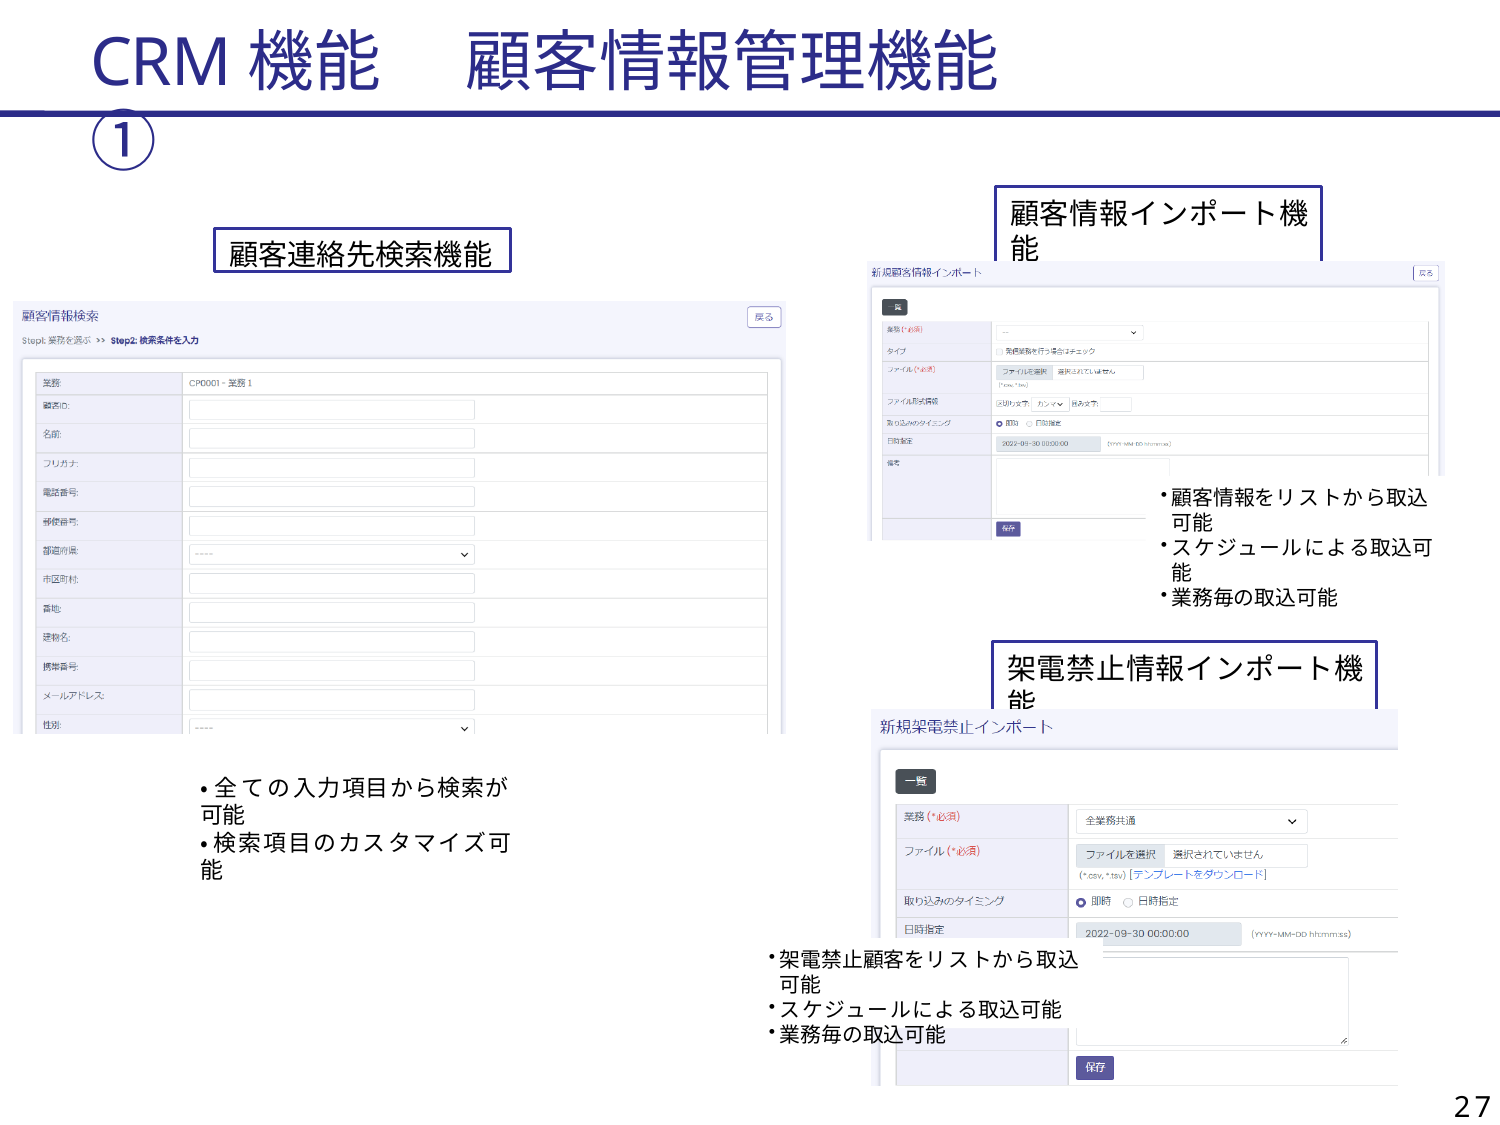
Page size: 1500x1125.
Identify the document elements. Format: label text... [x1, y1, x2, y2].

text_box 顧客情報インポート機能 [995, 186, 1322, 260]
slide_number 27 [1447, 1090, 1498, 1125]
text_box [867, 261, 1454, 567]
picture [13, 300, 786, 734]
title CRM機能① [87, 16, 424, 207]
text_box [753, 708, 1398, 1086]
text_box 顧客情報をリストから取込可能 スケジュールによる取込可能 業務毎の取込可能 [1158, 575, 1439, 610]
text_box 架電禁止情報インポート機能 [992, 641, 1377, 707]
text_box 顧客情報管理機能 [463, 16, 1002, 99]
text_box •全ての入力項目から検索が可能 •検索項目のカスタマイズ可能 [198, 771, 525, 883]
text_box 顧客連絡先検索機能 [214, 228, 511, 272]
